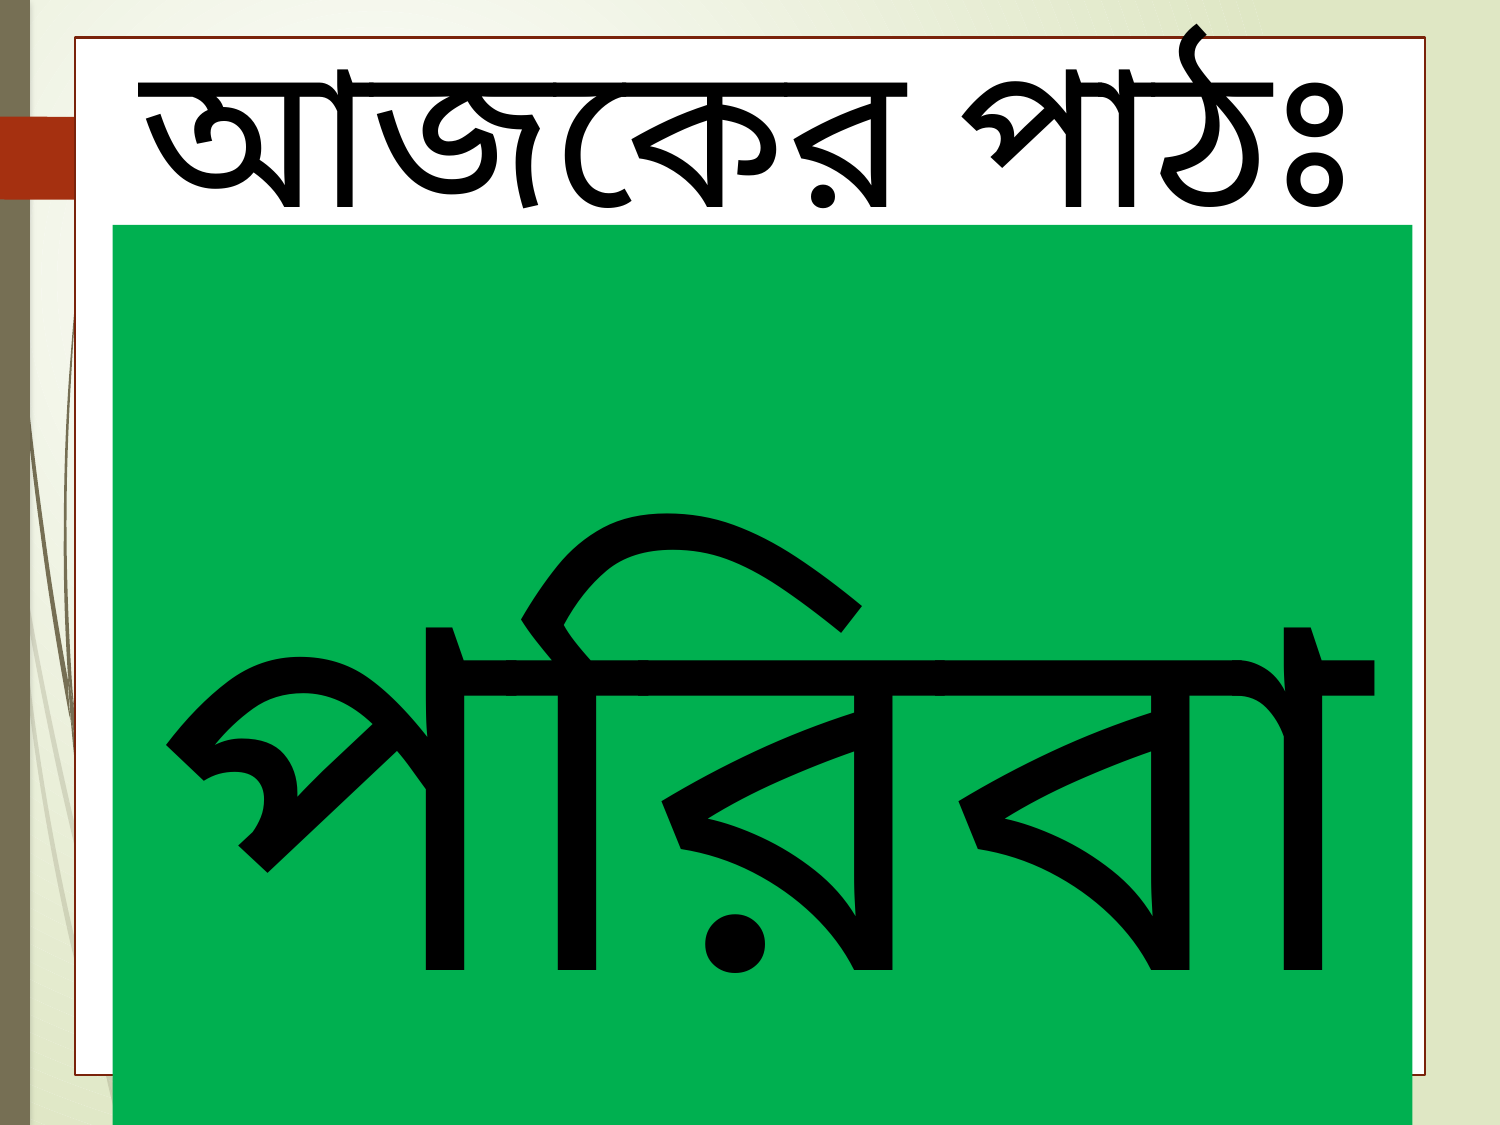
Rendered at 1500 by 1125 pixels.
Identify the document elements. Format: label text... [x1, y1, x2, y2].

text_box [1400, 36, 1426, 1076]
text_box পরিবার [112, 224, 1413, 1125]
text_box আজকের পাঠঃ [99, 0, 1400, 405]
text_box [74, 36, 112, 1076]
